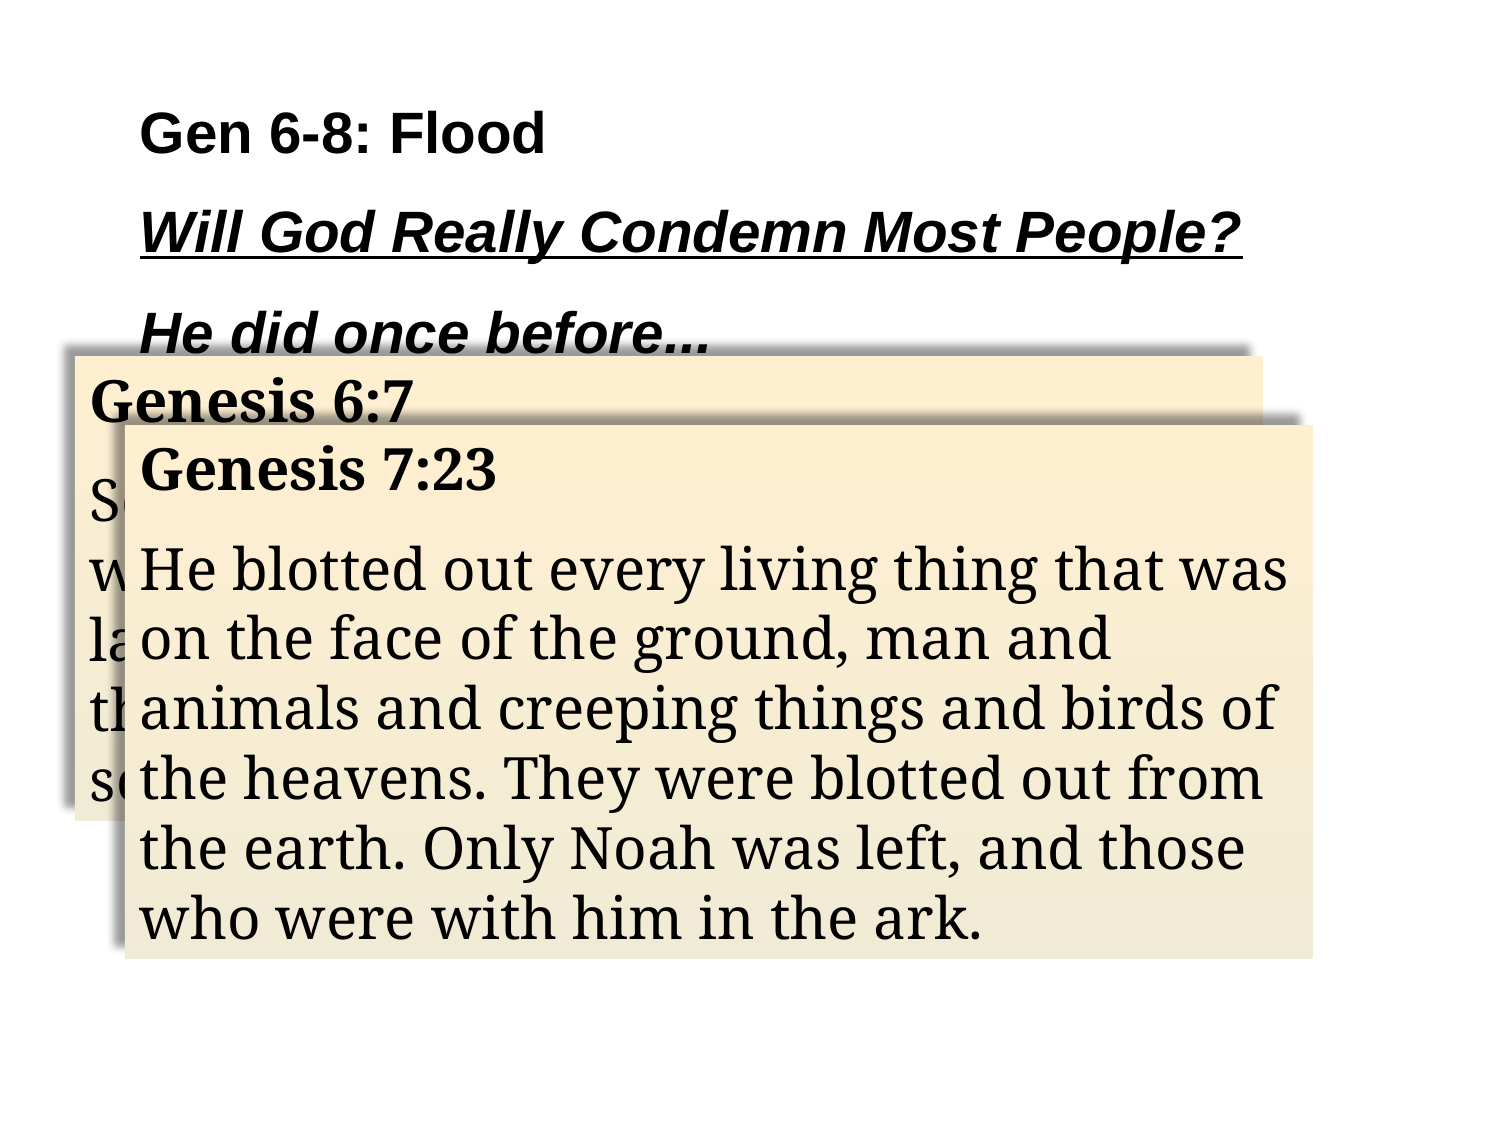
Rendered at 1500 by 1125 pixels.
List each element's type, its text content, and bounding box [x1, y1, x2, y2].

text_box Genesis 6:7 So the Lord said, “I will blot out man whom I have created from the face of the land, man and animals and creeping things and birds of the heavens, for I am sorry that I have made them.” [74, 356, 1263, 821]
text_box He did once before... [124, 287, 1388, 373]
text_box Genesis 7:23 He blotted out every living thing that was on the face of the ground, man and animals and creeping things and birds of the heavens. They were blotted out from the earth. Only Noah was left, and those who were with him in the ark. [124, 425, 1313, 959]
text_box Gen 6-8: Flood Will God Really Condemn Most People? [125, 87, 1363, 272]
